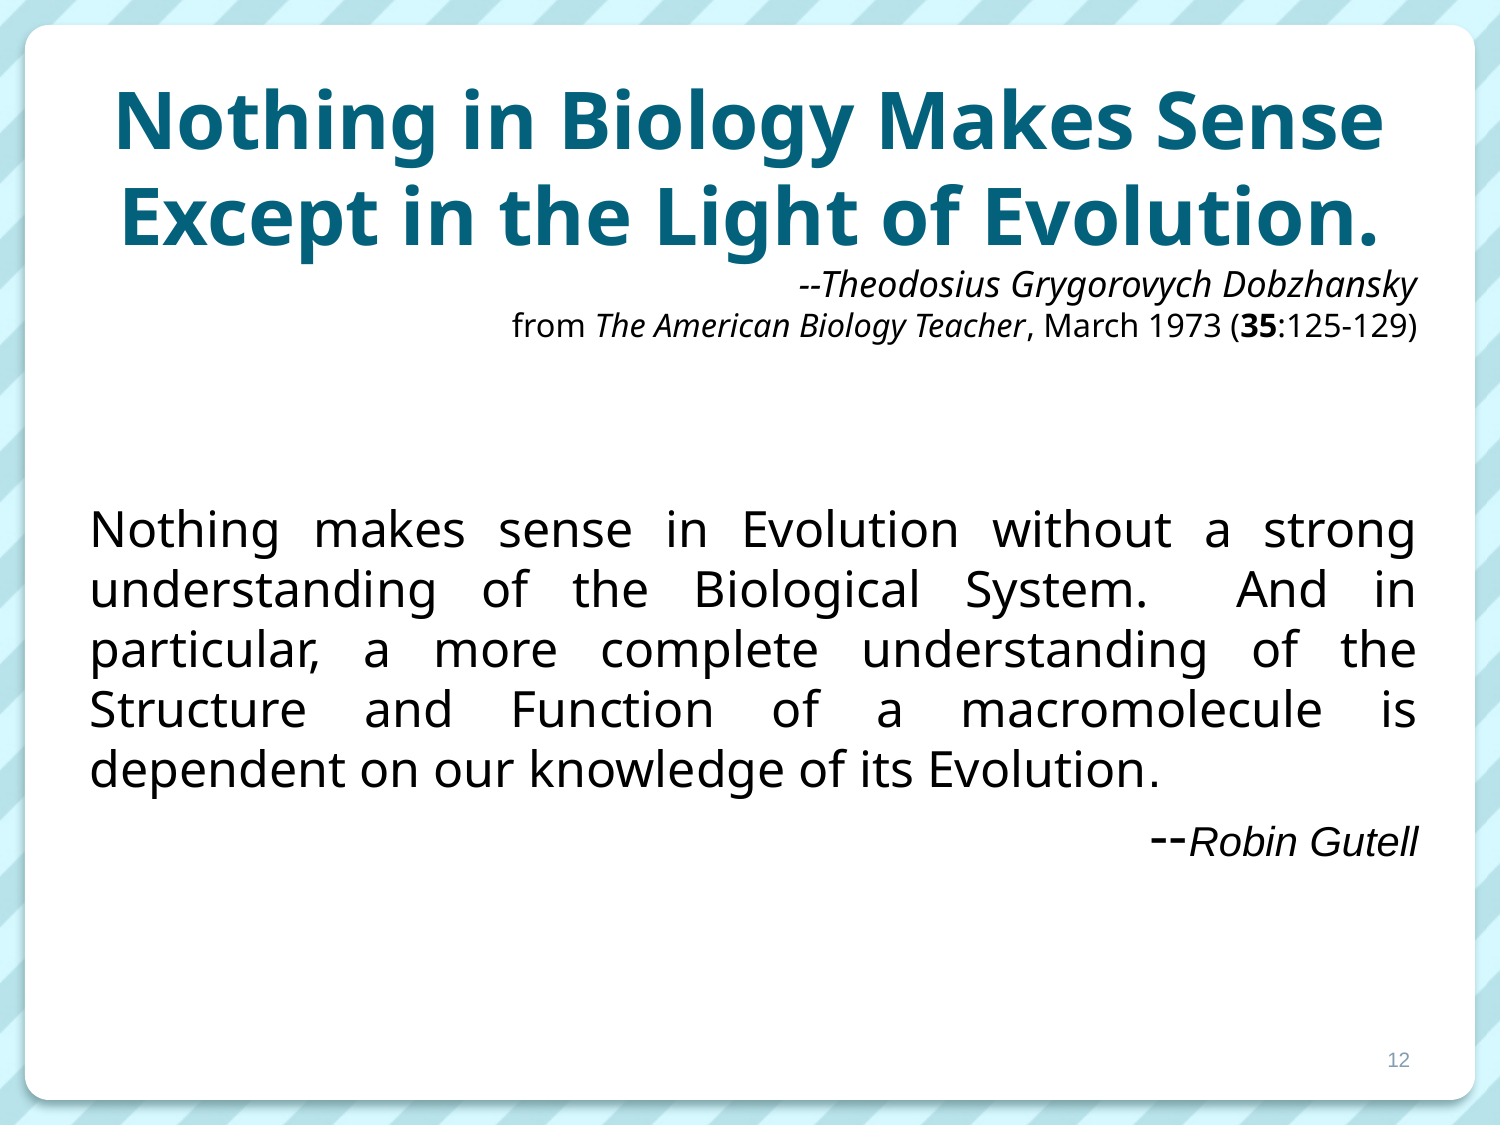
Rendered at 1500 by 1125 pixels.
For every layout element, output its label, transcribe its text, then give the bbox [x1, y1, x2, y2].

slide_number 12 [1074, 1019, 1425, 1080]
text_box Nothing makes sense in Evolution without a strong understanding of the Biological System. And in particular, a more complete understanding of the Structure and Function of a macromolecule is dependent on our knowledge of its Evolution. --Robin Gutell [75, 490, 1434, 946]
list Nothing in Biology Makes Sense Except in the Light of Evolution. --Theodosius Grygorovych Dobzhansky from The American Biology Teacher, March 1973 (35:125-129) [75, 62, 1425, 400]
